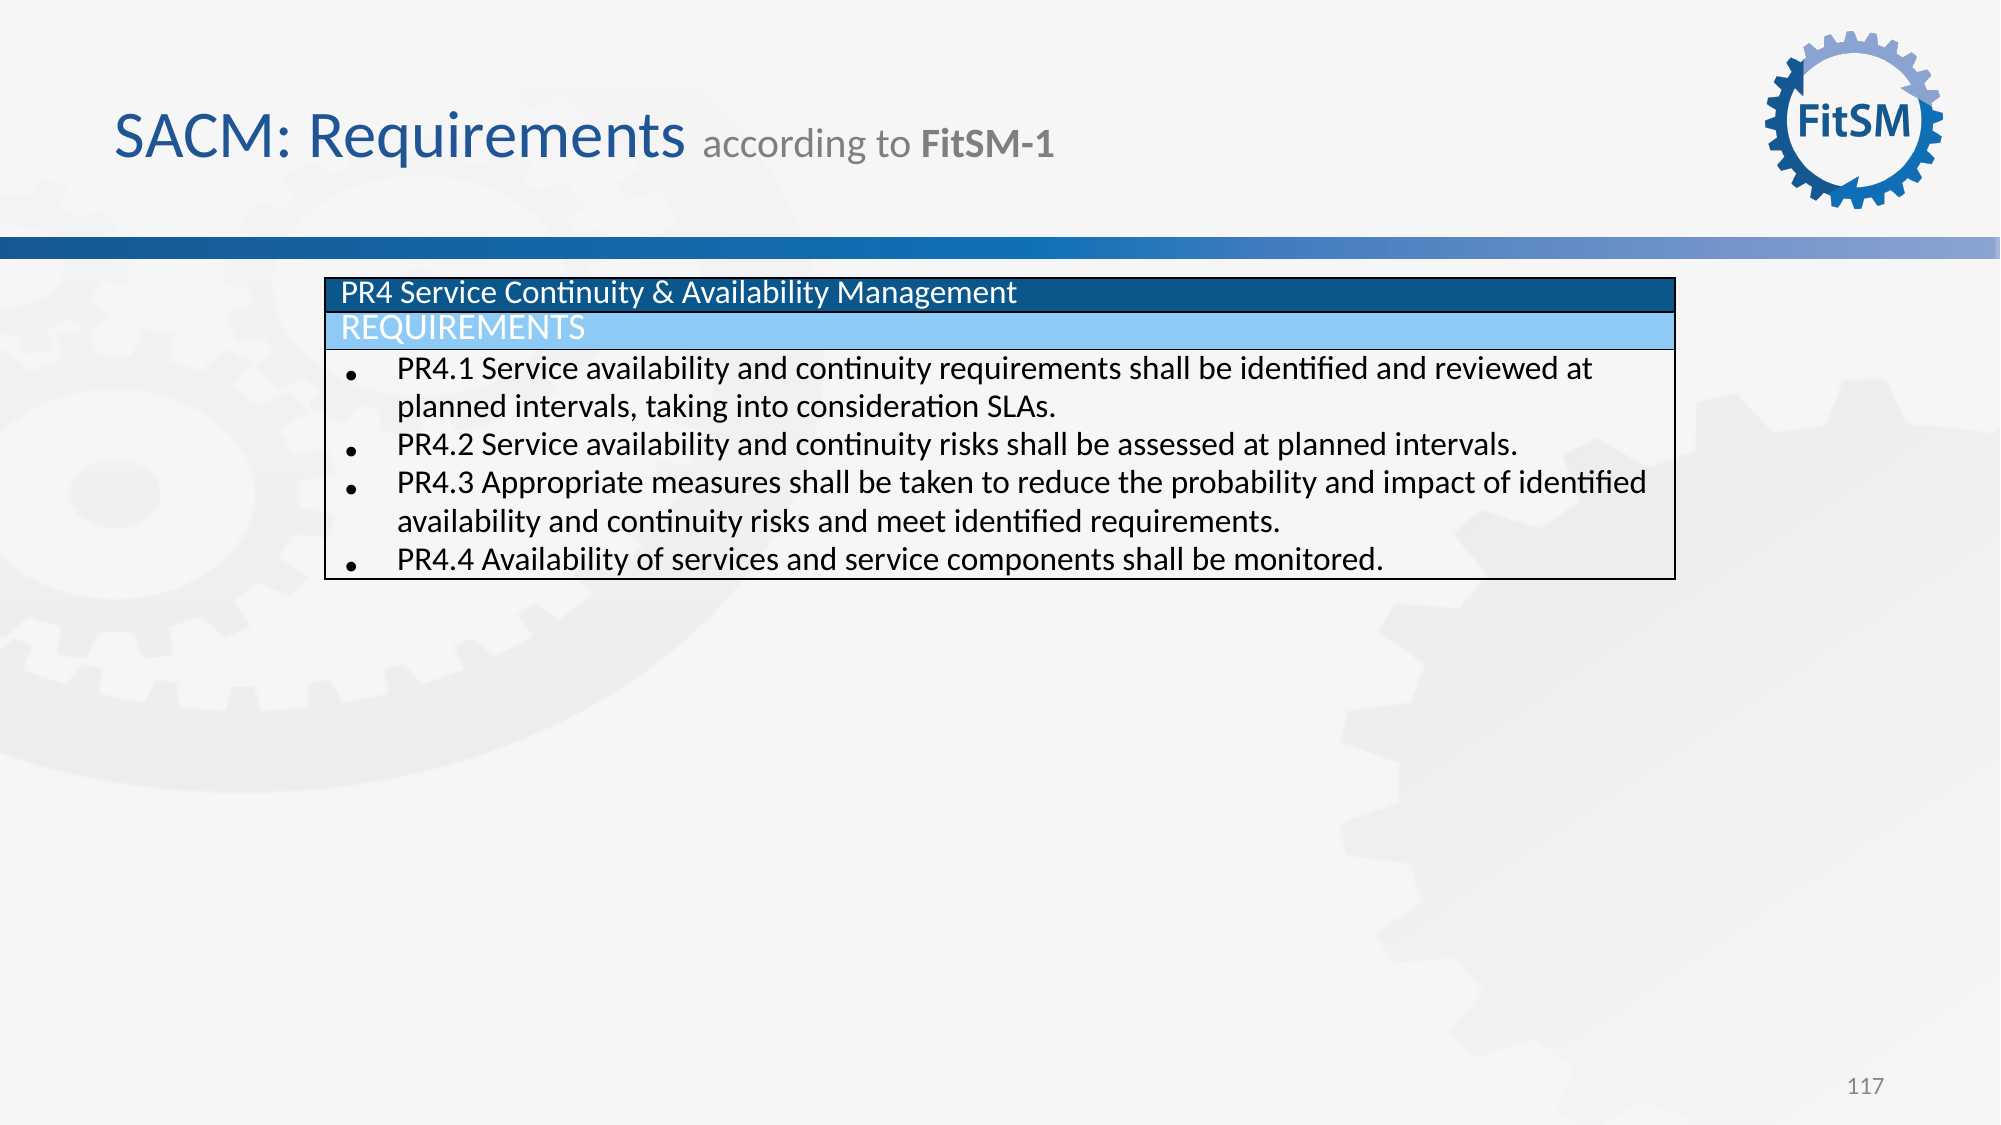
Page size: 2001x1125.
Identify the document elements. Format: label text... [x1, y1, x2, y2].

table_header PR4 Service Continuity & Availability Management [326, 279, 1674, 311]
table_cell PR4.1 Service availability and continuity requirements shall be identified and reviewed at planned intervals, taking into consideration SLAs. PR4.2 Service availability and continuity risks shall be assessed at planned intervals. PR4.3 Appropriate measures shall be taken to reduce the probability and impact of identified availability and continuity risks and meet identified requirements. PR4.4 Availability of services and service components shall be monitored. [326, 350, 1674, 578]
slide_number 117 [1433, 1054, 1900, 1115]
table_cell REQUIREMENTS [326, 313, 1674, 349]
title SACM: Requirements according to FitSM-1 [99, 45, 1586, 217]
picture [0, 0, 2000, 1125]
